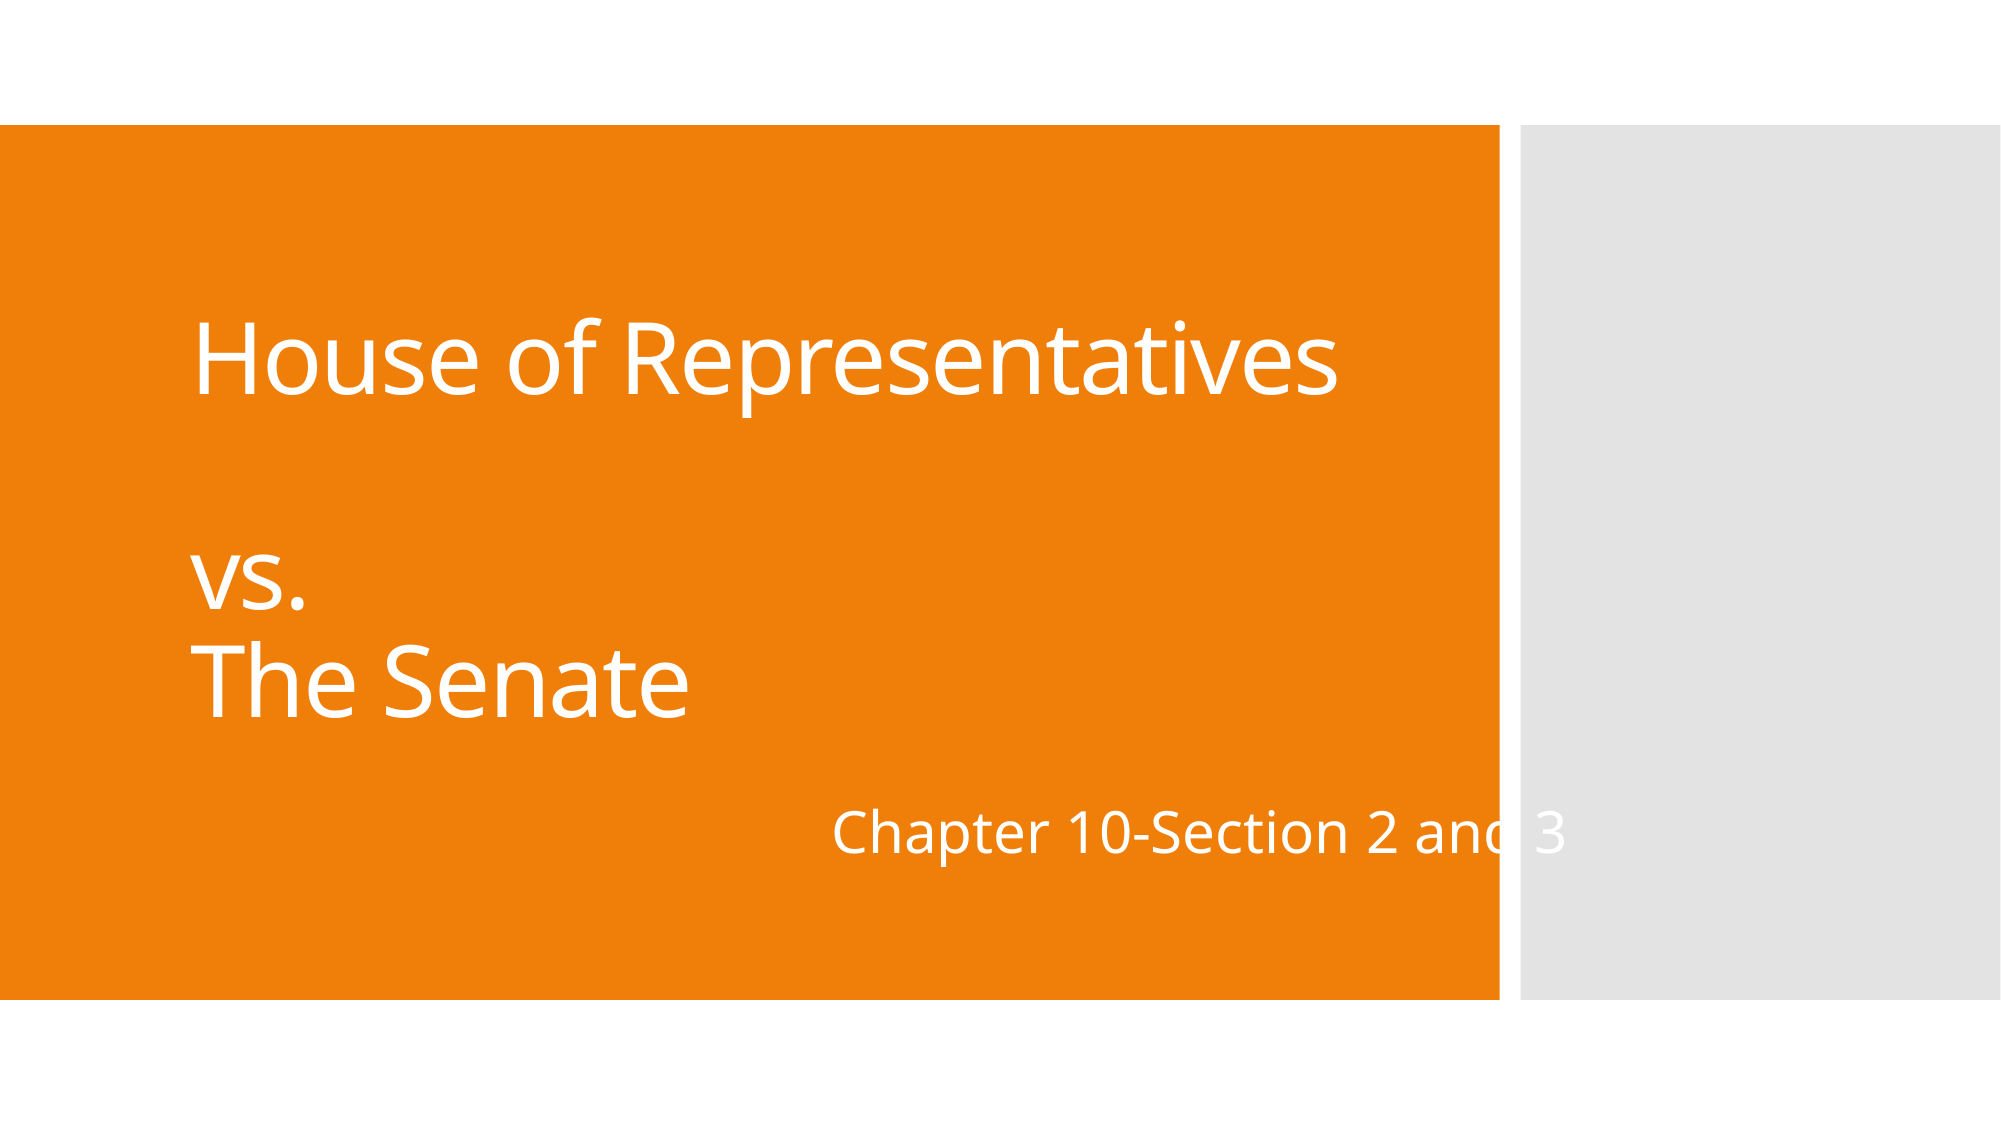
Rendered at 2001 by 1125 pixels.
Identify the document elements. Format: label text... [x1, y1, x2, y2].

text_box Chapter 10-Section 2 and 3 [816, 787, 1884, 873]
title House of Representatives vs. The Senate [175, 213, 1376, 747]
